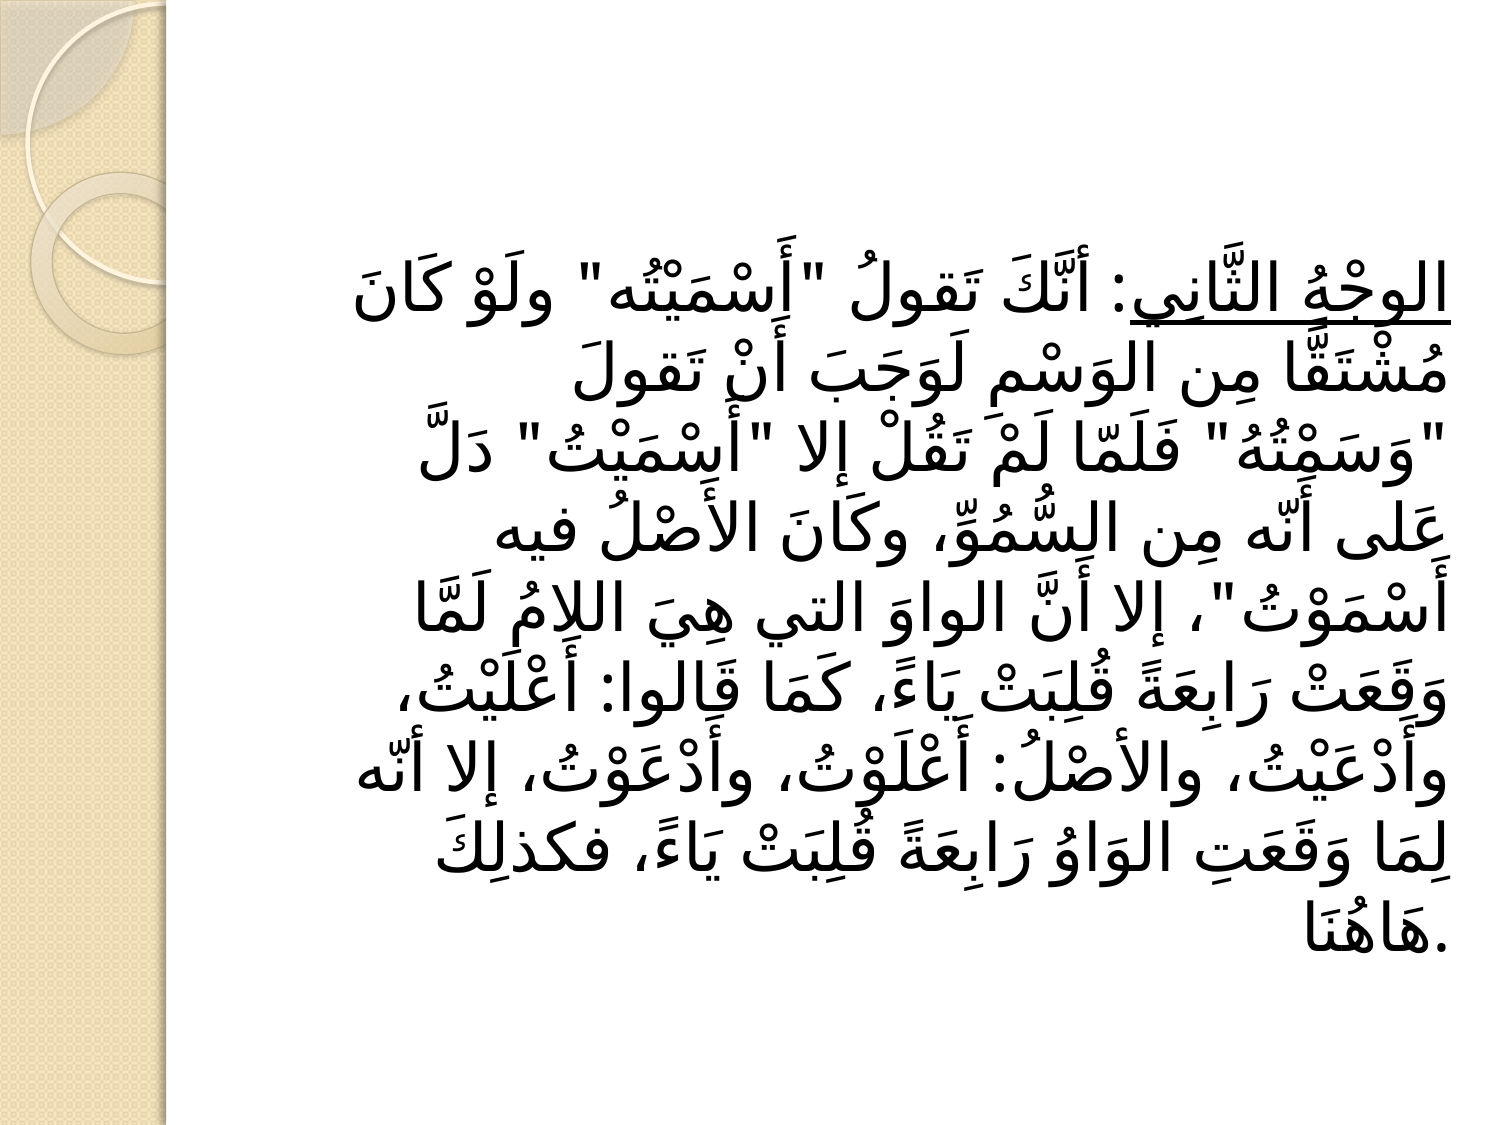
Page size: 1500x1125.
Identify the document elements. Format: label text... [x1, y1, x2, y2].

list الوجْهُ الثَّانِي: أنَّكَ تَقولُ "أَسْمَيْتُه" ولَوْ كَانَ مُشْتَقًّا مِن الوَسْمِ لَوَجَبَ أَنْ تَقولَ "وَسَمْتُهُ" فَلَمّا لَمْ تَقُلْ إلا "أَسْمَيْتُ" دَلَّ عَلى أَنّه مِن السُّمُوِّ، وكَانَ الأَصْلُ فيه أَسْمَوْتُ"، إلا أَنَّ الواوَ التي هِيَ اللامُ لَمَّا وَقَعَتْ رَابِعَةً قُلِبَتْ يَاءً، كَمَا قَالوا: أَعْلَيْتُ، وأَدْعَيْتُ، والأصْلُ: أَعْلَوْتُ، وأَدْعَوْتُ، إلا أنّه لِمَا وَقَعَتِ الوَاوُ رَابِعَةً قُلِبَتْ يَاءً، فكذلِكَ هَاهُنَا. [235, 237, 1466, 1025]
